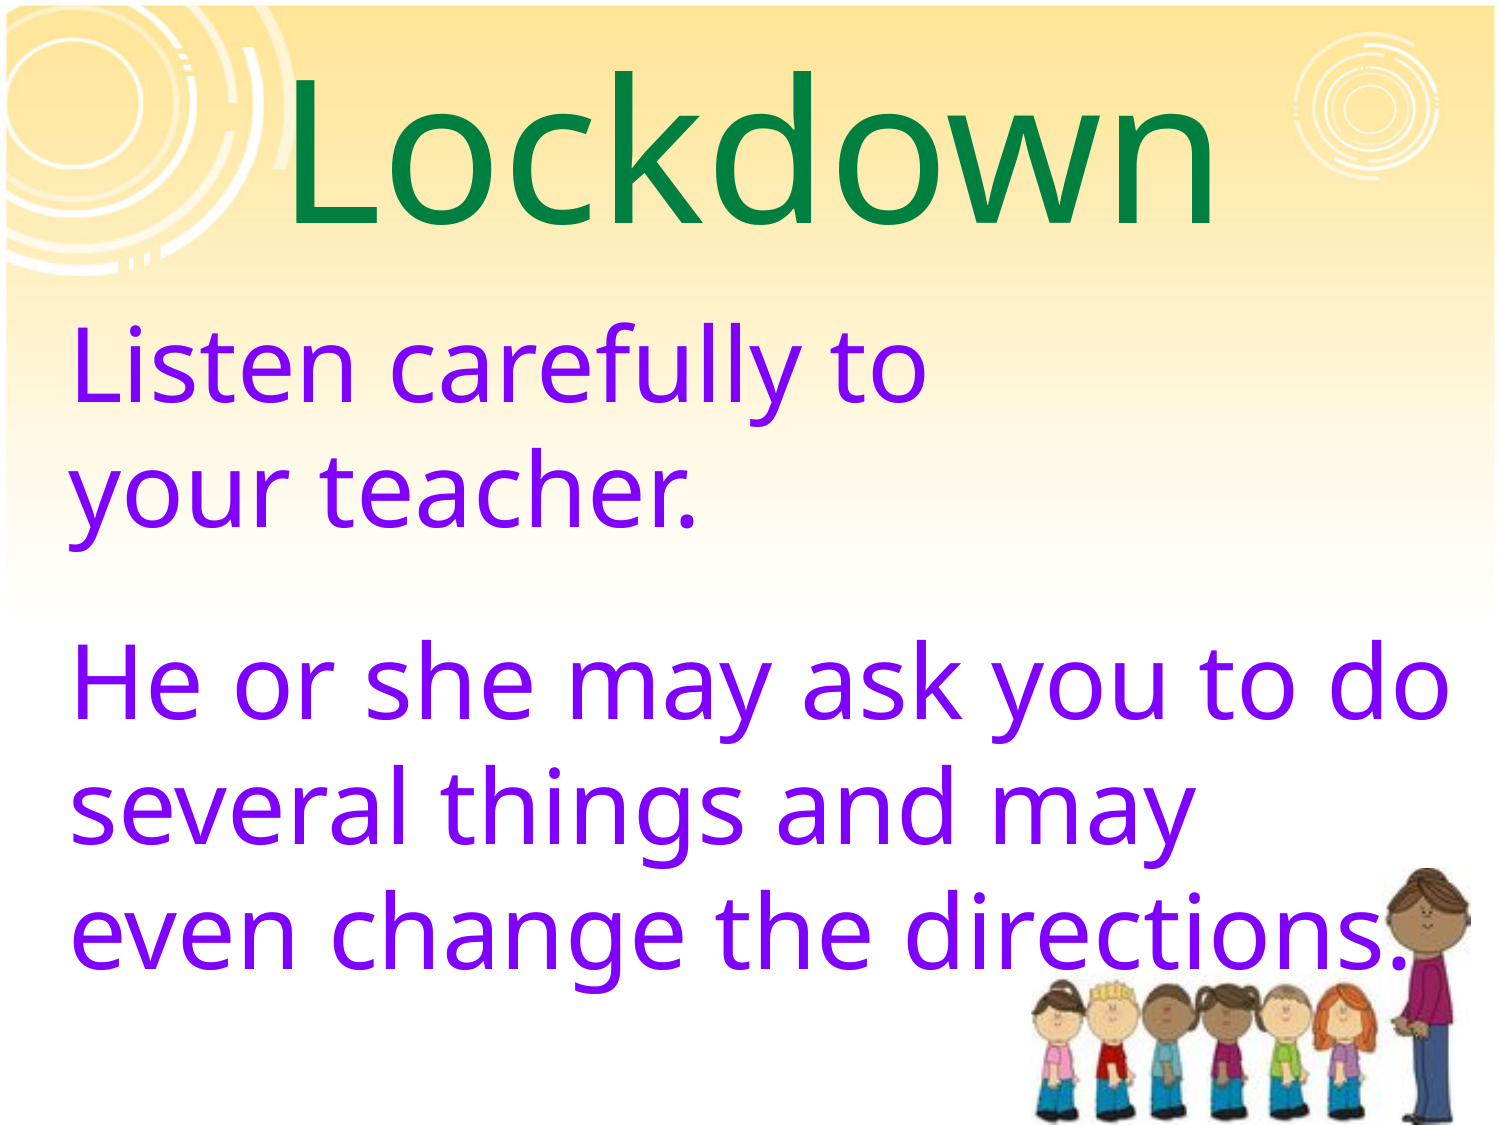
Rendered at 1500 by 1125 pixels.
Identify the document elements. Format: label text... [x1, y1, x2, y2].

list Listen carefully to your teacher. He or she may ask you to do several things and may even change the directions. [53, 290, 1471, 1057]
picture [0, 0, 1500, 1125]
title Lockdown [76, 19, 1427, 268]
